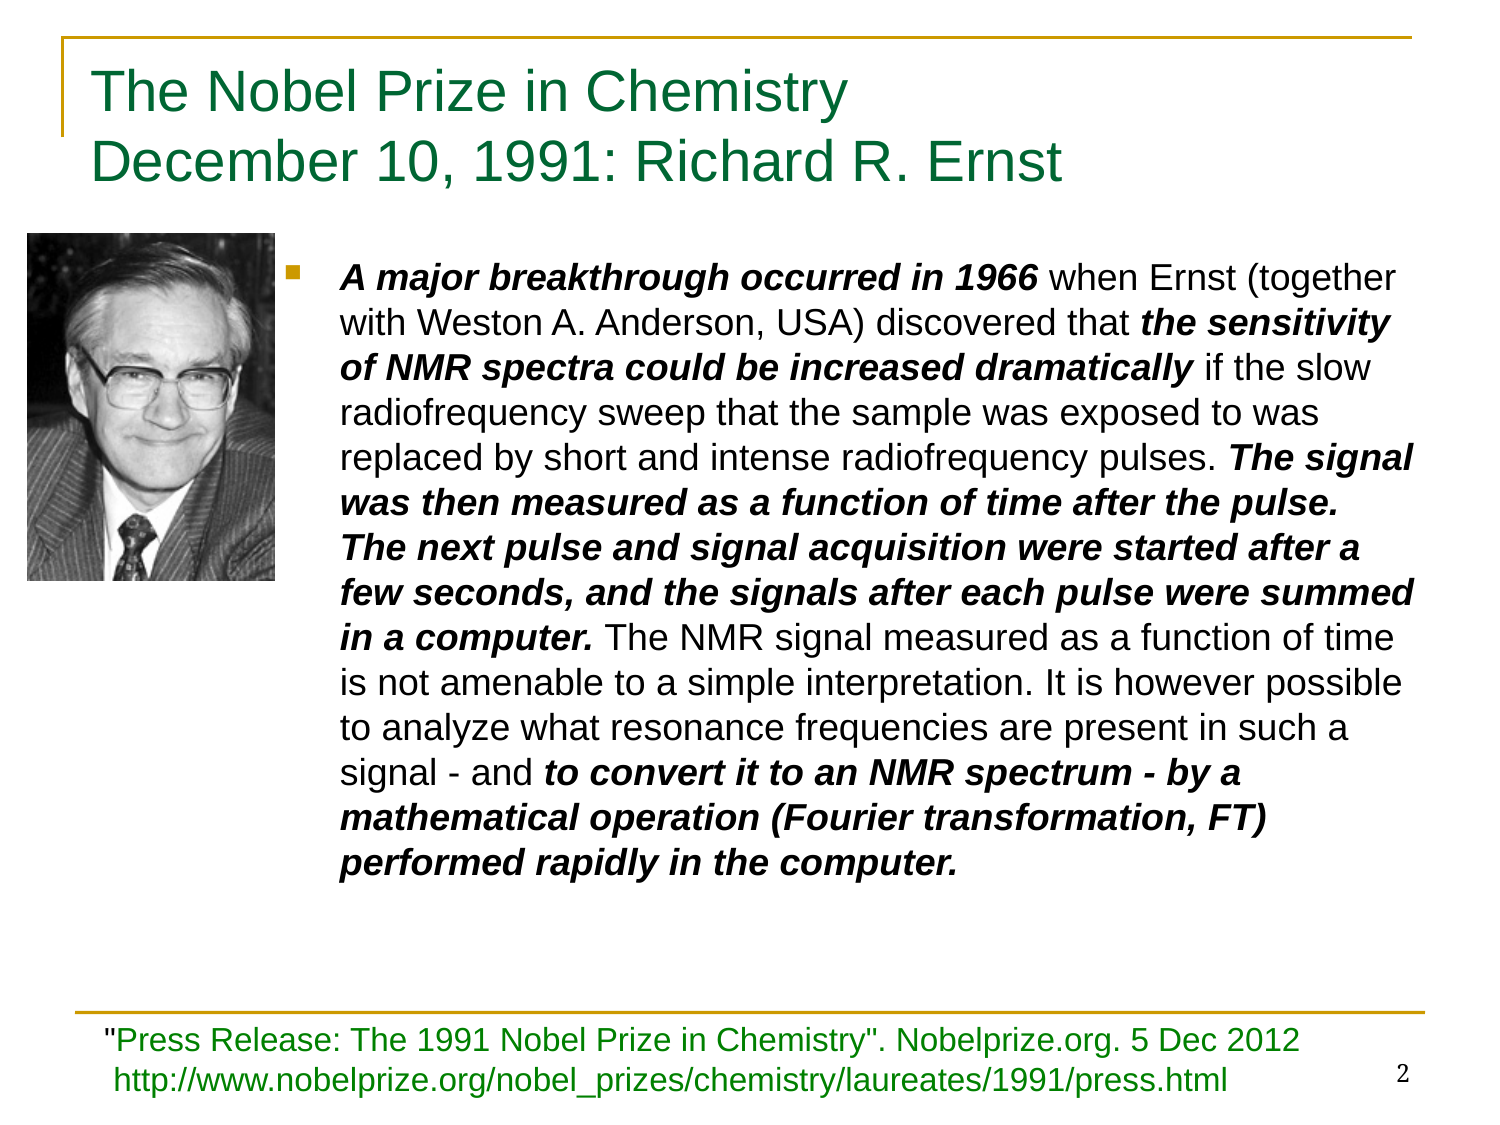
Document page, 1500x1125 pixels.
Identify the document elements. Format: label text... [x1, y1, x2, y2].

text_box "Press Release: The 1991 Nobel Prize in Chemistry". Nobelprize.org. 5 Dec 2012 http://www.nobelprize.org/nobel_prizes/chemistry/laureates/1991/press.html [89, 1010, 1318, 1106]
slide_number 2 [1318, 1024, 1425, 1100]
picture [26, 233, 276, 581]
title The Nobel Prize in Chemistry December 10, 1991: Richard R. Ernst [75, 45, 1425, 245]
list A major breakthrough occurred in 1966 when Ernst (together with Weston A. Anderson, USA) discovered that the sensitivity of NMR spectra could be increased dramatically if the slow radiofrequency sweep that the sample was exposed to was replaced by short and intense radiofrequency pulses. The signal was then measured as a function of time after the pulse. The next pulse and signal acquisition were started after a few seconds, and the signals after each pulse were summed in a computer. The NMR signal measured as a function of time is not amenable to a simple interpretation. It is however possible to analyze what resonance frequencies are present in such a signal - and to convert it to an NMR spectrum - by a mathematical operation (Fourier transformation, FT) performed rapidly in the computer. [268, 245, 1432, 933]
